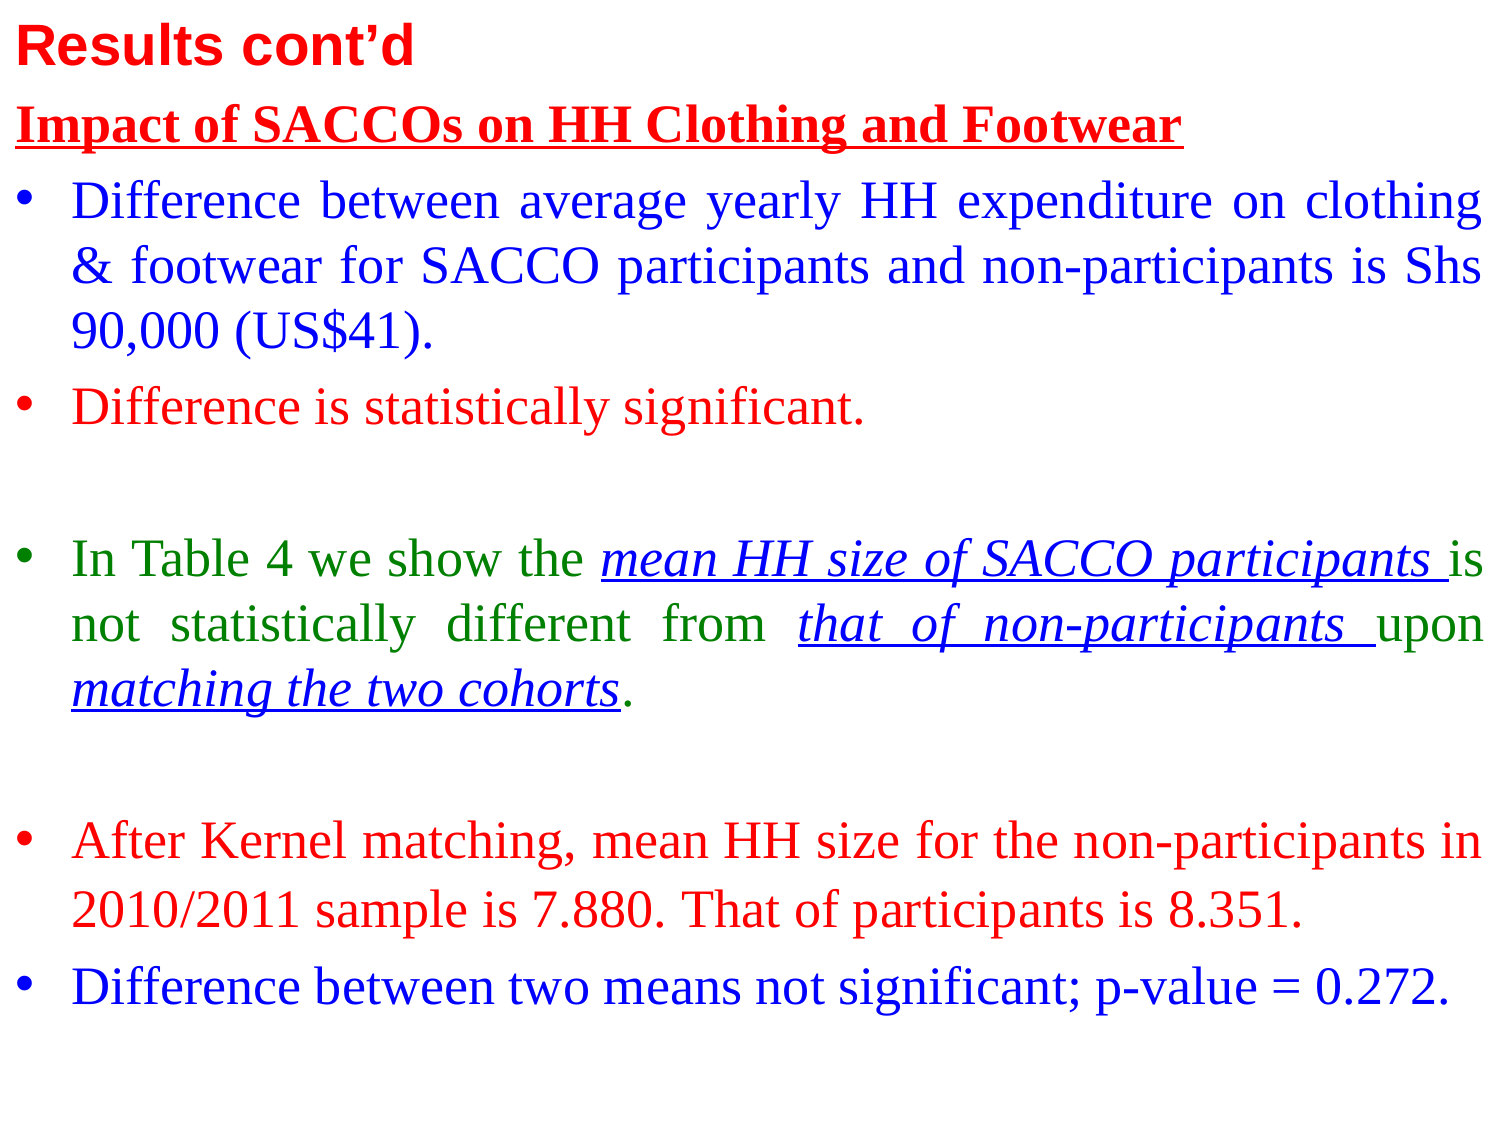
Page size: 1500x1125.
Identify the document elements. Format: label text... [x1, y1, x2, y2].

list Results cont’d Impact of SACCOs on HH Clothing and Footwear Difference between average yearly HH expenditure on clothing & footwear for SACCO participants and non-participants is Shs 90,000 (US$41). Difference is statistically significant. In Table 4 we show the mean HH size of SACCO participants is not statistically different from that of non-participants upon matching the two cohorts. After Kernel matching, mean HH size for the non-participants in 2010/2011 sample is 7.880. That of participants is 8.351. Difference between two means not significant; p-value = 0.272. [0, 0, 1500, 1125]
